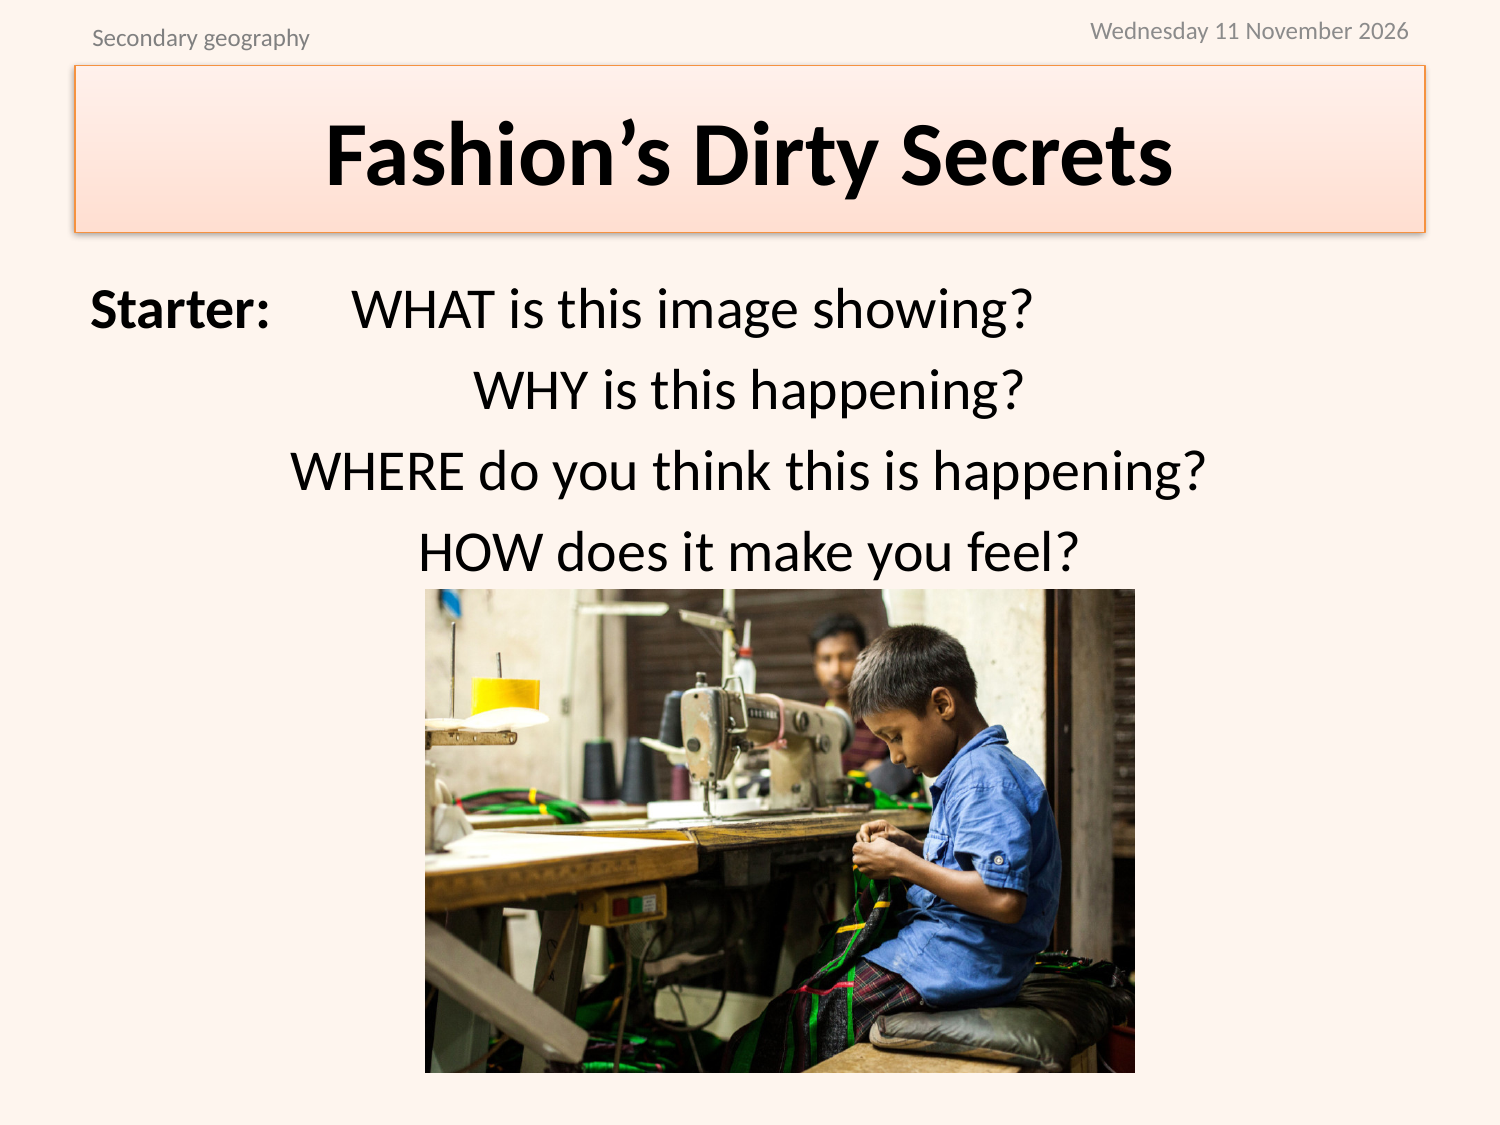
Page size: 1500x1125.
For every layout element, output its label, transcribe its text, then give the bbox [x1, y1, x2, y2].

list Starter: WHAT is this image showing? WHY is this happening? WHERE do you think this is happening? HOW does it make you feel? [75, 262, 1425, 592]
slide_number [980, 0, 1425, 60]
text_box Secondary geography [77, 14, 326, 60]
picture [425, 589, 1135, 1073]
title Fashion’s Dirty Secrets [74, 65, 1426, 233]
